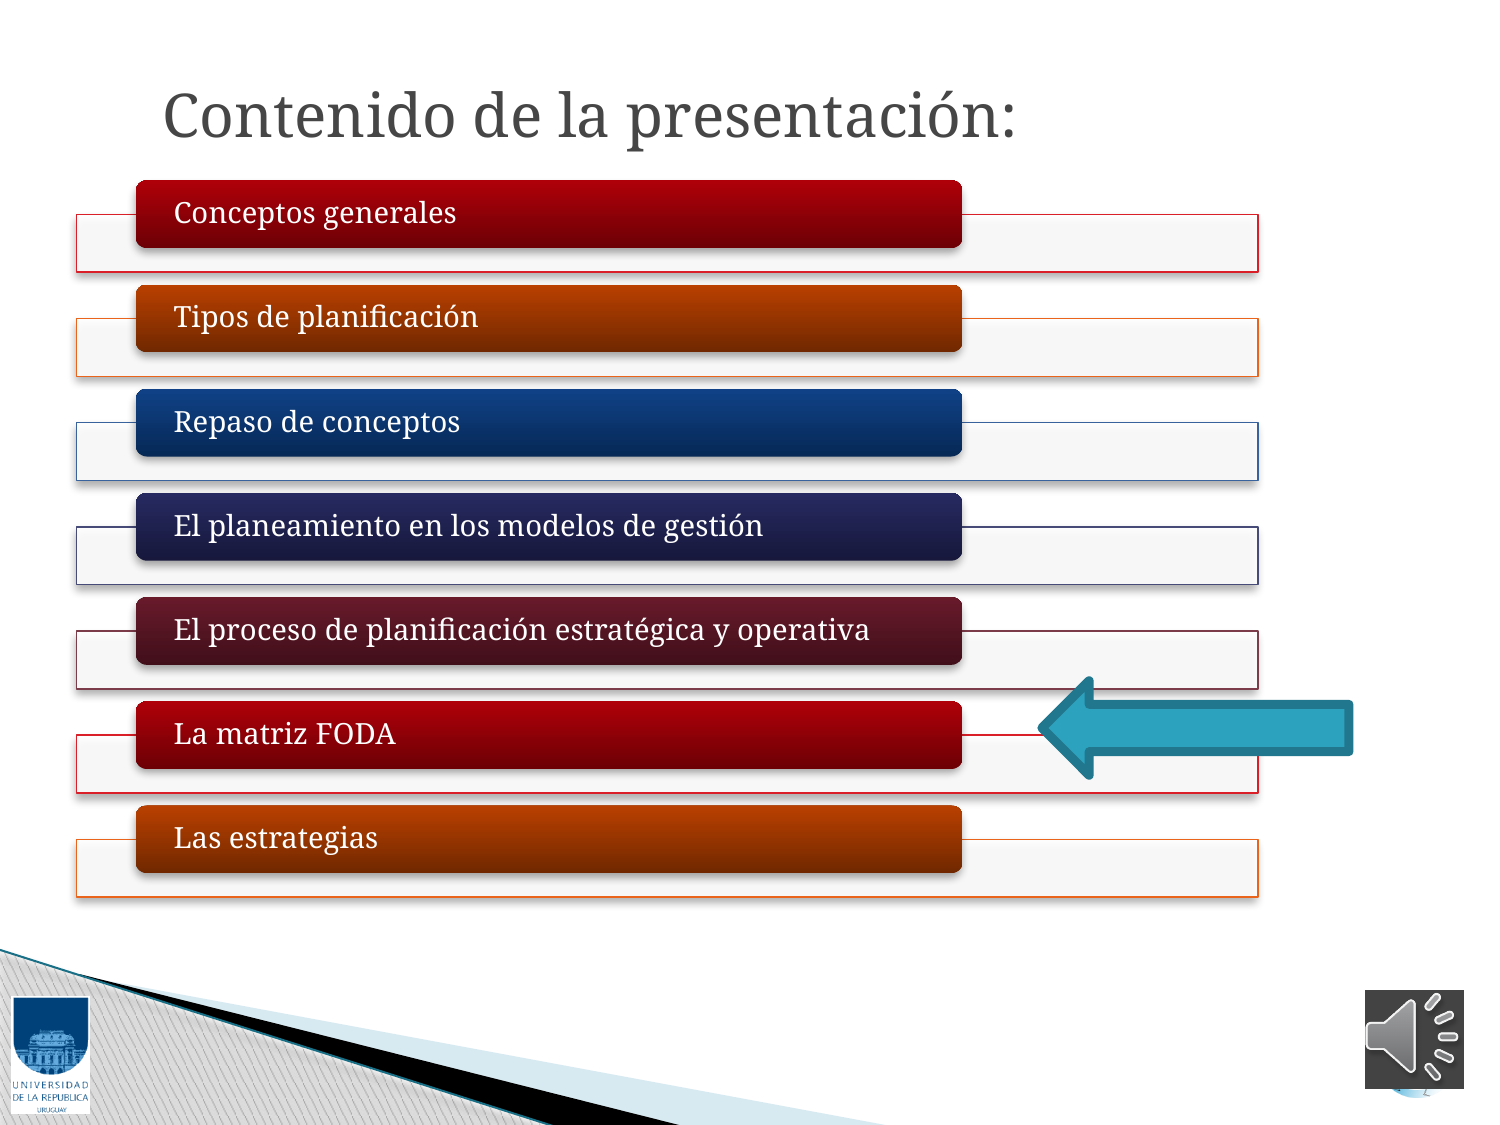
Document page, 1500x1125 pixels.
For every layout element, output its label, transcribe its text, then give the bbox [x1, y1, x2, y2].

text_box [76, 160, 1259, 918]
picture [1364, 989, 1465, 1098]
text_box [1263, 699, 1354, 757]
picture [11, 996, 90, 1114]
title Contenido de la presentación: [147, 19, 1423, 207]
